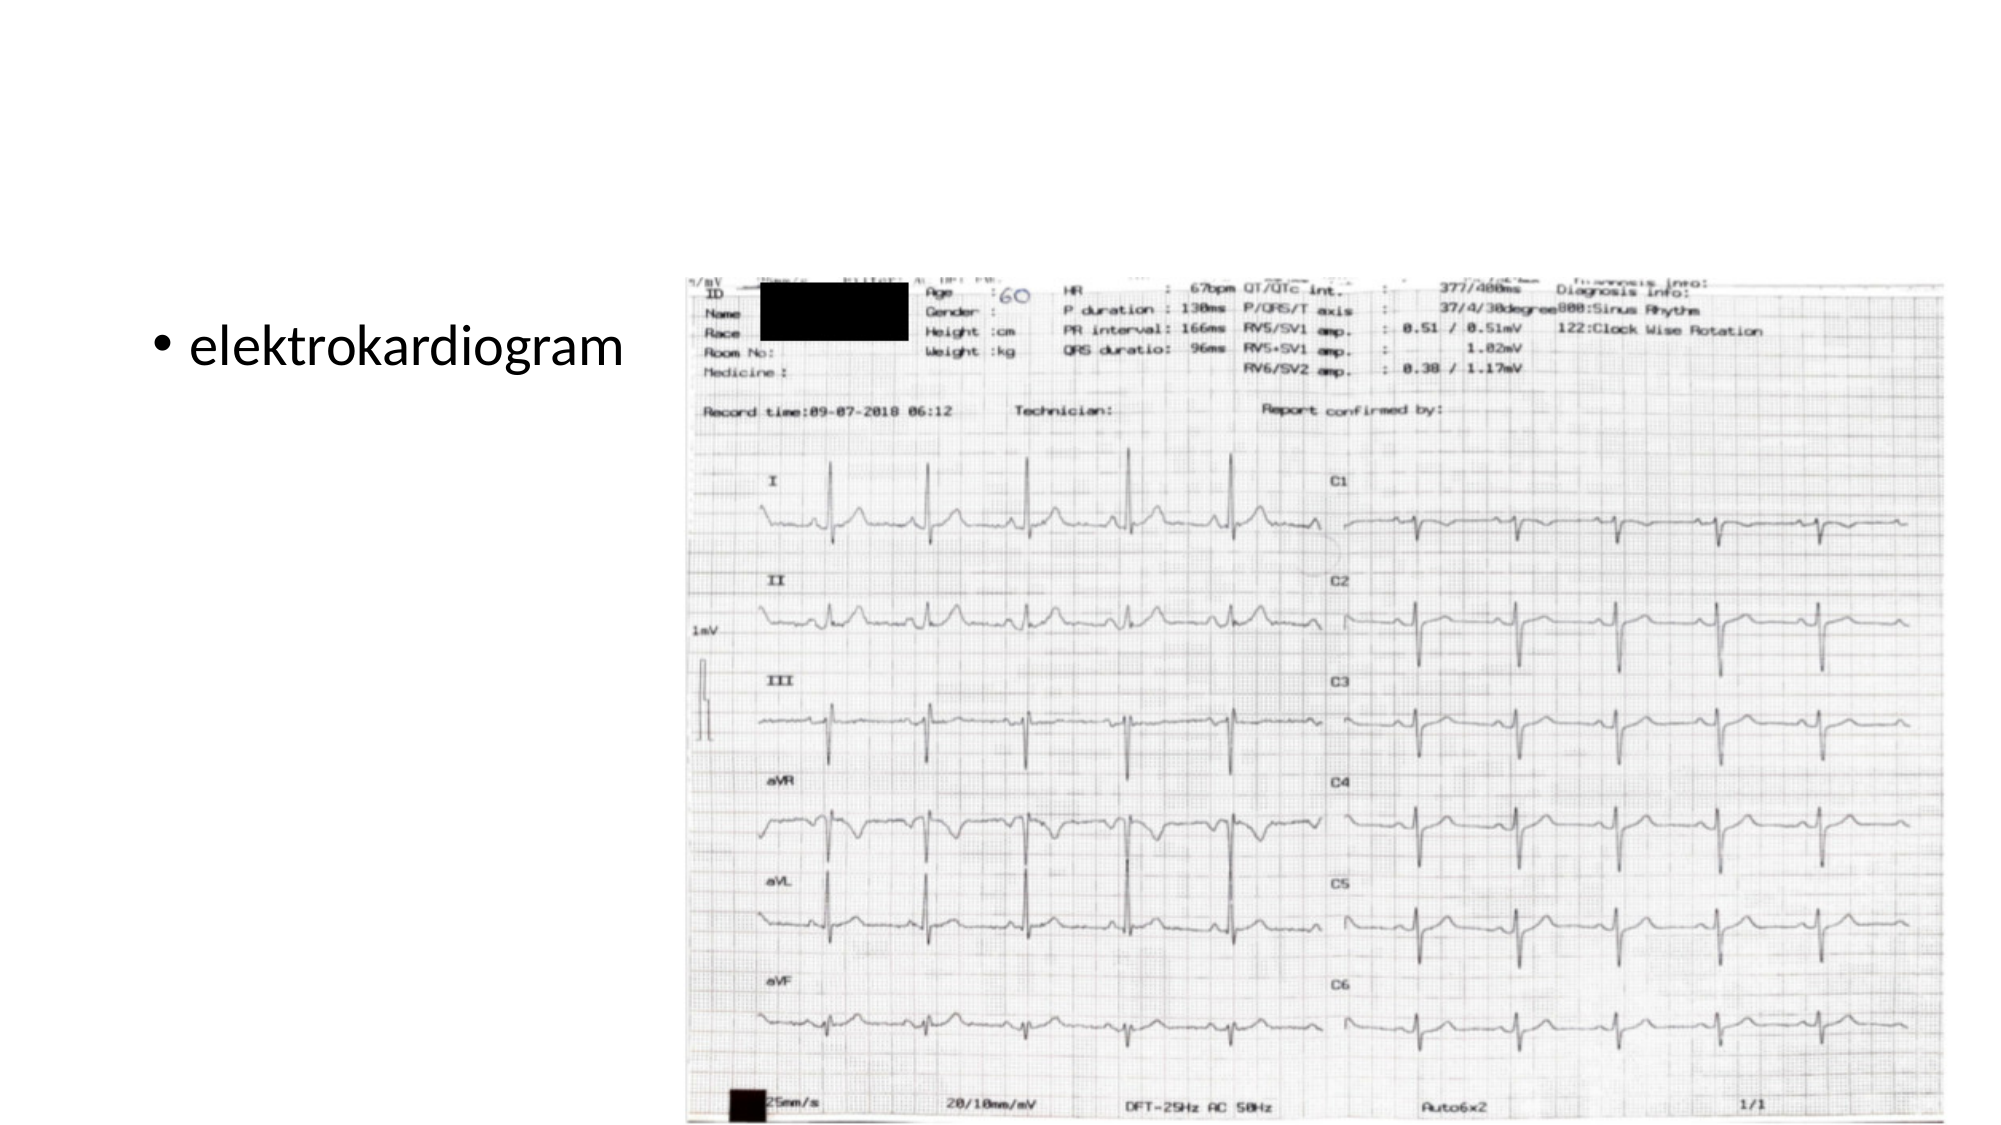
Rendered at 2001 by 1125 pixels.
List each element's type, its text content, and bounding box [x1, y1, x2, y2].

list elektrokardiogram [137, 299, 633, 1014]
picture [633, 277, 1976, 1125]
